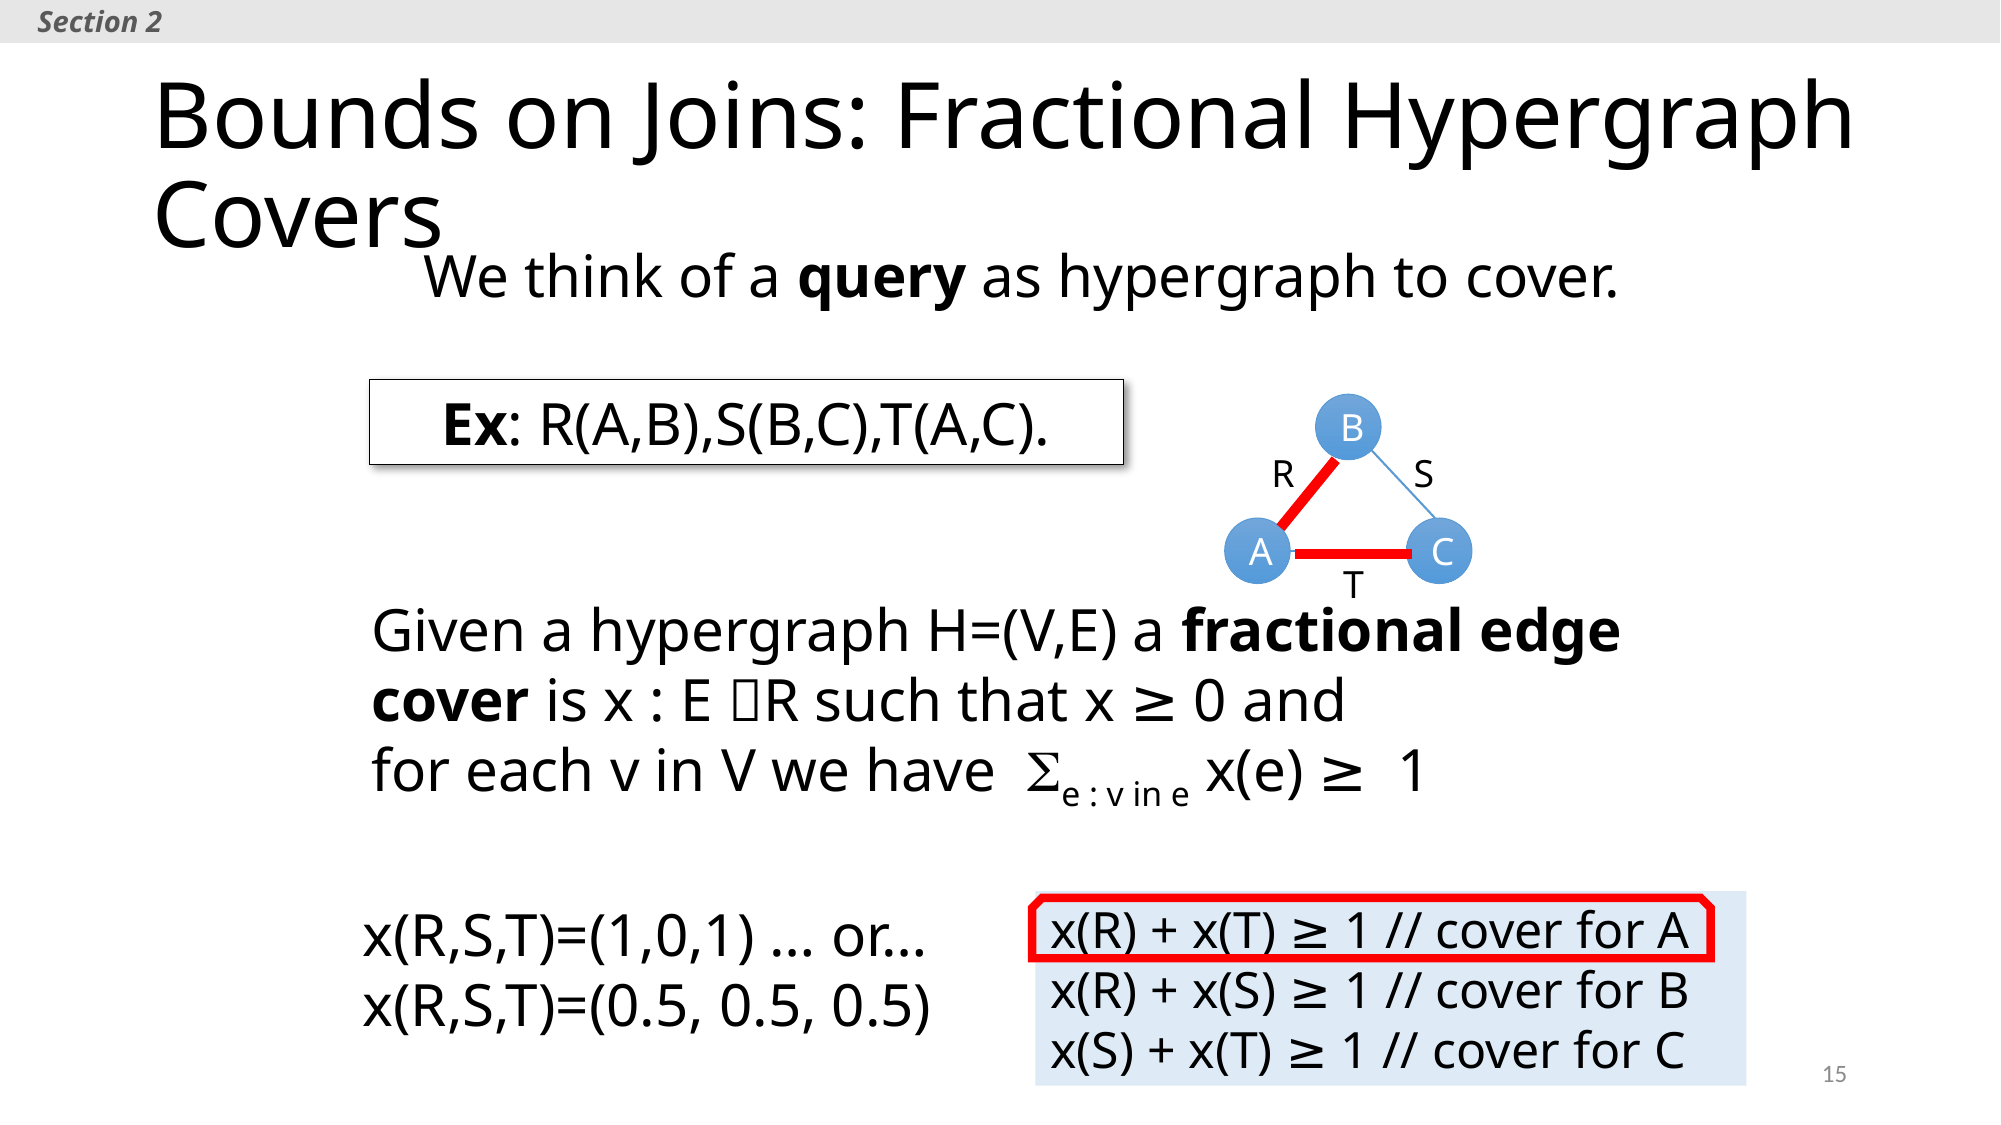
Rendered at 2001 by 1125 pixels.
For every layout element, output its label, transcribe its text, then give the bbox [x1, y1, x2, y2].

text_box R [1250, 443, 1316, 503]
slide_number 15 [1412, 1042, 1863, 1103]
text_box T [1320, 559, 1387, 613]
text_box x(R) + x(T) ≥ 1 // cover for A x(R) + x(S) ≥ 1 // cover for B x(S) + x(T) ≥ 1 // cover for C [1035, 891, 1747, 1086]
text_box A [1224, 517, 1291, 585]
text_box We think of a query as hypergraph to cover. [288, 232, 1754, 317]
text_box C [1406, 517, 1473, 585]
title Bounds on Joins: Fractional Hypergraph Covers [137, 59, 1950, 278]
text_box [1280, 459, 1336, 528]
text_box B [1315, 393, 1382, 461]
text_box Given a hypergraph H=(V,E) a fractional edge cover is x : E R such that x ≥ 0 and for each v in V we have Se : v in e x(e) ≥ 1 [356, 585, 1747, 821]
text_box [1371, 450, 1435, 519]
text_box [1031, 897, 1712, 959]
text_box Ex: R(A,B),S(B,C),T(A,C). [369, 379, 1124, 465]
text_box S [1390, 443, 1457, 503]
text_box x(R,S,T)=(1,0,1) … or… x(R,S,T)=(0.5, 0.5, 0.5) [347, 891, 1102, 1046]
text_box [0, 0, 2000, 47]
